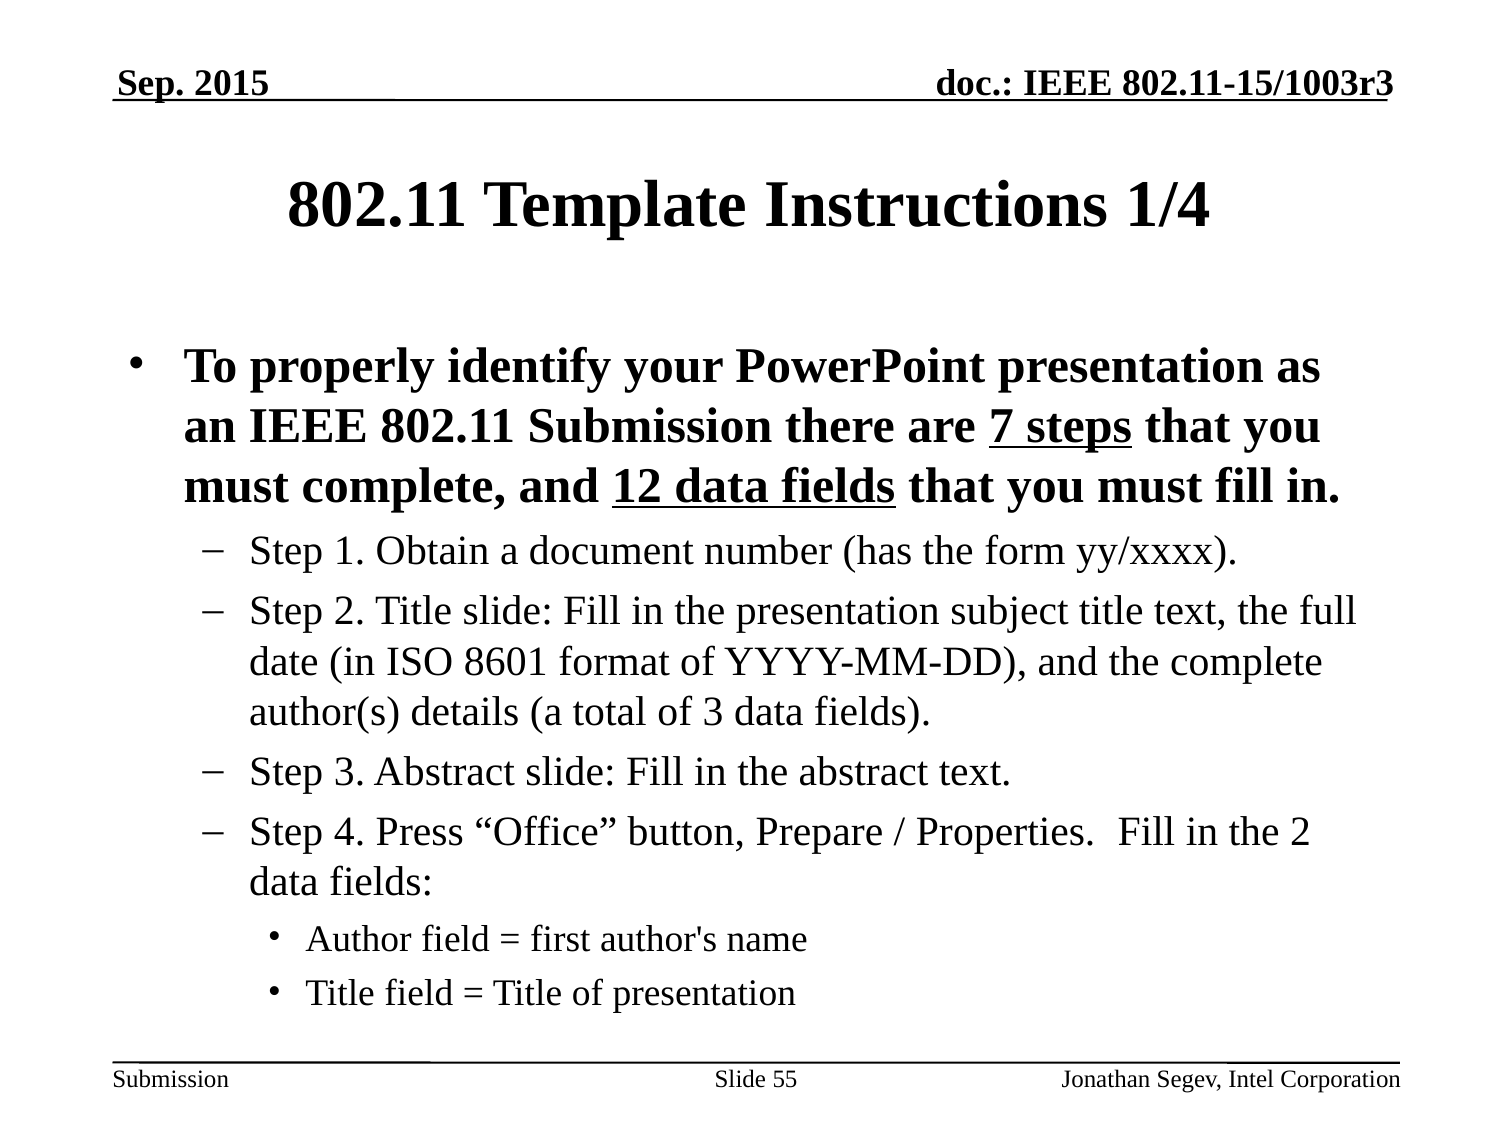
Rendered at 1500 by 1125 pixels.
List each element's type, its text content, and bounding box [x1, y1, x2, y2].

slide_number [116, 58, 507, 104]
title 802.11 Template Instructions 1/4 [112, 112, 1388, 288]
list To properly identify your PowerPoint presentation as an IEEE 802.11 Submission there are 7 steps that you must complete, and 12 data fields that you must fill in. Step 1. Obtain a document number (has the form yy/xxxx). Step 2. Title slide: Fill in the presentation subject title text, the full date (in ISO 8601 format of YYYY-MM-DD), and the complete author(s) details (a total of 3 data fields). Step 3. Abstract slide: Fill in the abstract text. Step 4. Press “Office” button, Prepare / Properties. Fill in the 2 data fields: Author field = first author's name Title field = Title of presentation [112, 324, 1388, 1032]
slide_number Slide 55 [712, 1061, 800, 1123]
footer Jonathan Segev, Intel Corporation [984, 1061, 1402, 1091]
